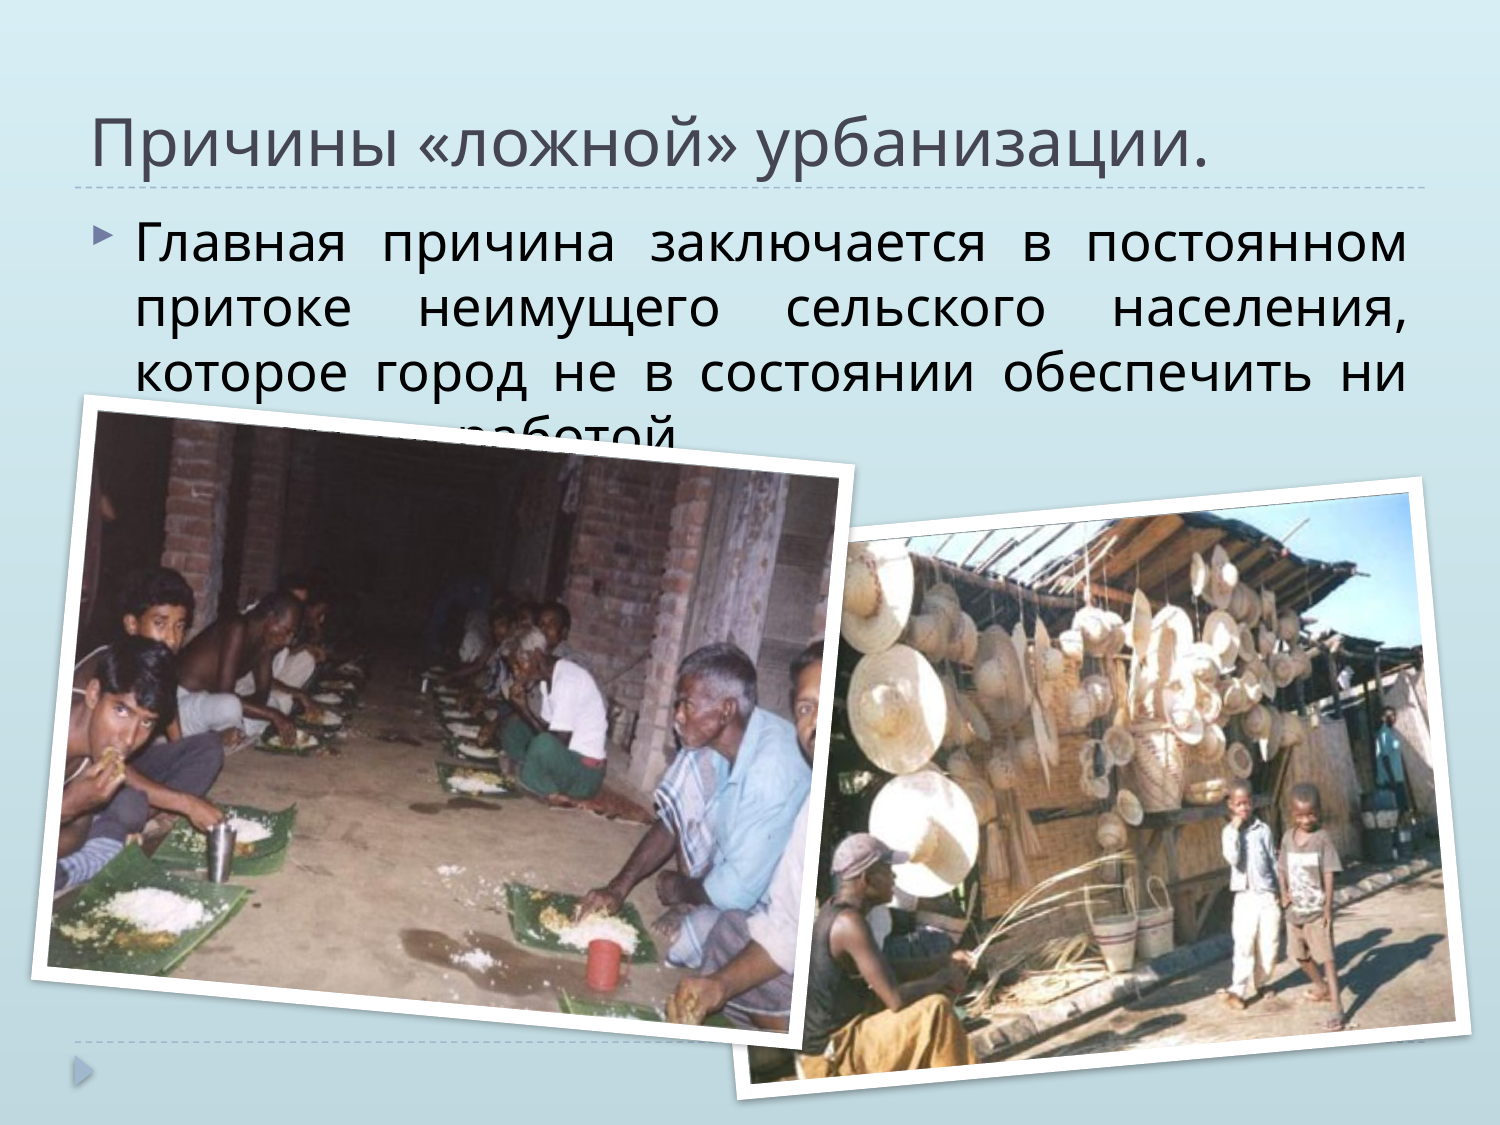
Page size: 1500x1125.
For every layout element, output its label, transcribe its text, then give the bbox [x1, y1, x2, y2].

picture [48, 412, 1455, 1084]
title Причины «ложной» урбанизации. [75, 24, 1425, 188]
list Главная причина заключается в постоянном притоке неимущего сельского населения, которое город не в состоянии обеспечить ни жильем, ни работой. [75, 200, 1425, 522]
